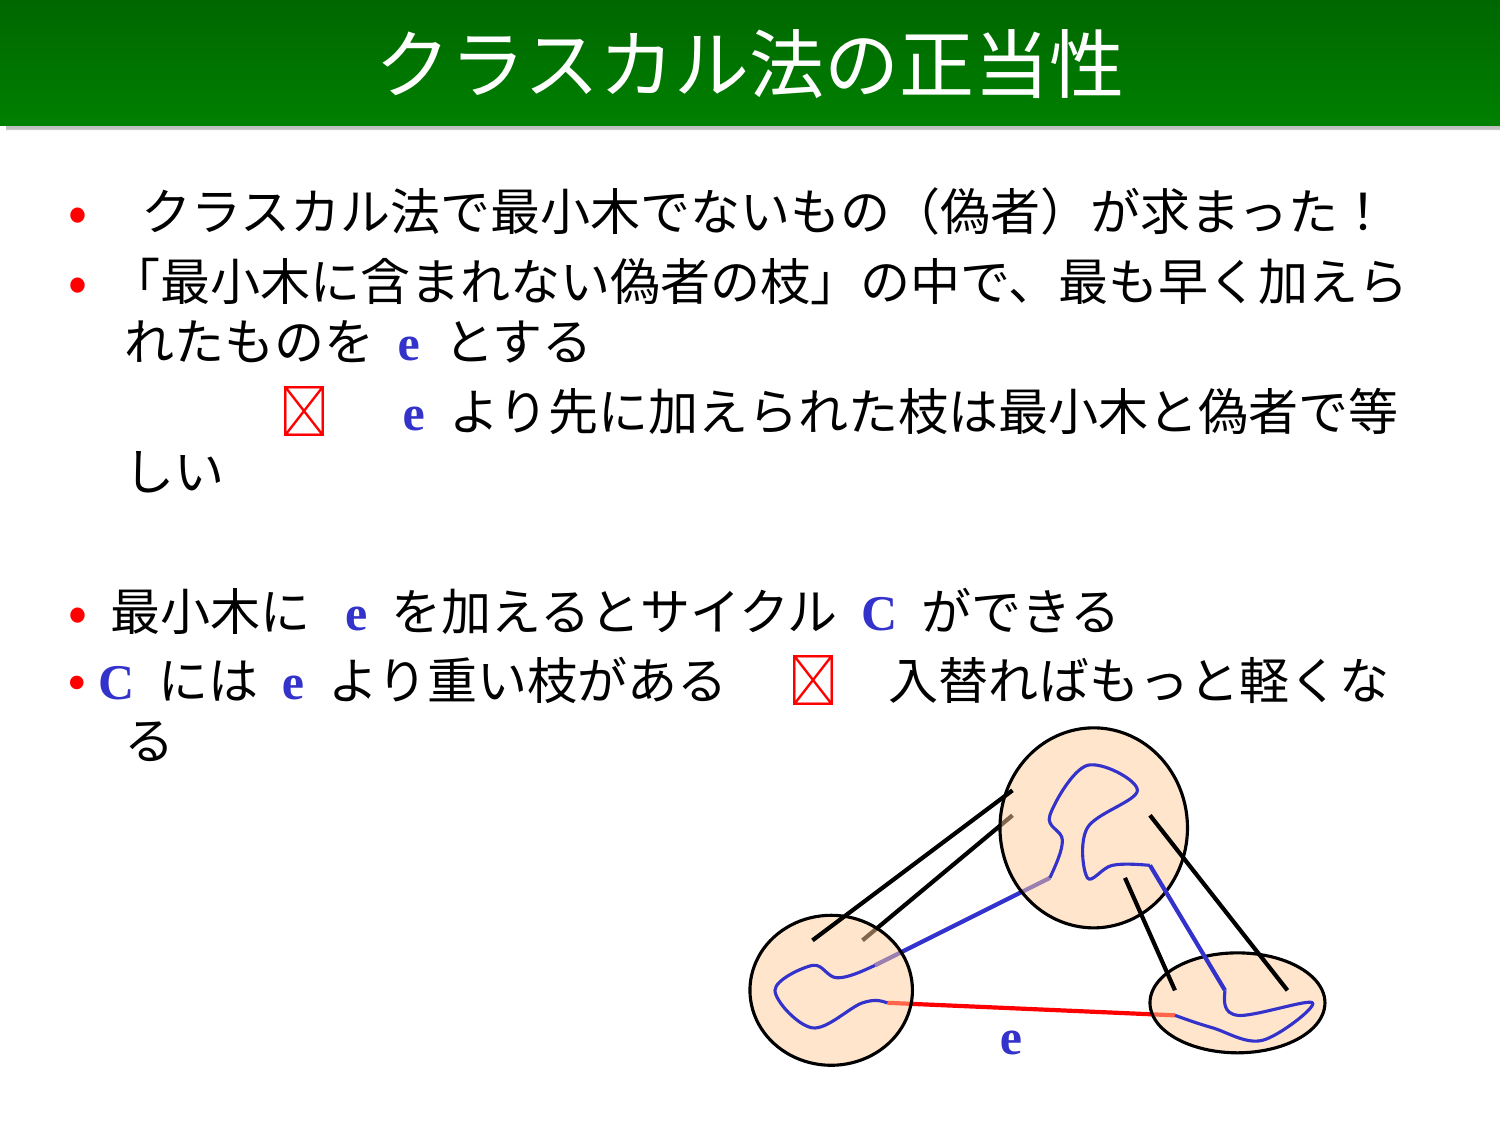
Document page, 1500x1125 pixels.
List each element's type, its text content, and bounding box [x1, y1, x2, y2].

text_box [1149, 952, 1325, 1053]
title クラスカル法の正当性 [0, 0, 1500, 126]
text_box [1049, 764, 1150, 880]
text_box [749, 915, 913, 1066]
text_box e [985, 997, 1038, 1072]
text_box [774, 965, 888, 1028]
text_box [999, 727, 1188, 928]
text_box [1175, 990, 1313, 1042]
list • クラスカル法で最小木でないもの（偽者）が求まった！ • 「最小木に含まれない偽者の枝」の中で、最も早く加えられたものを e とする  e より先に加えられた枝は最小木と偽者で等しい • 最小木に e を加えるとサイクル C ができる • C には e より重い枝がある  入替ればもっと軽くなる [52, 172, 1429, 961]
